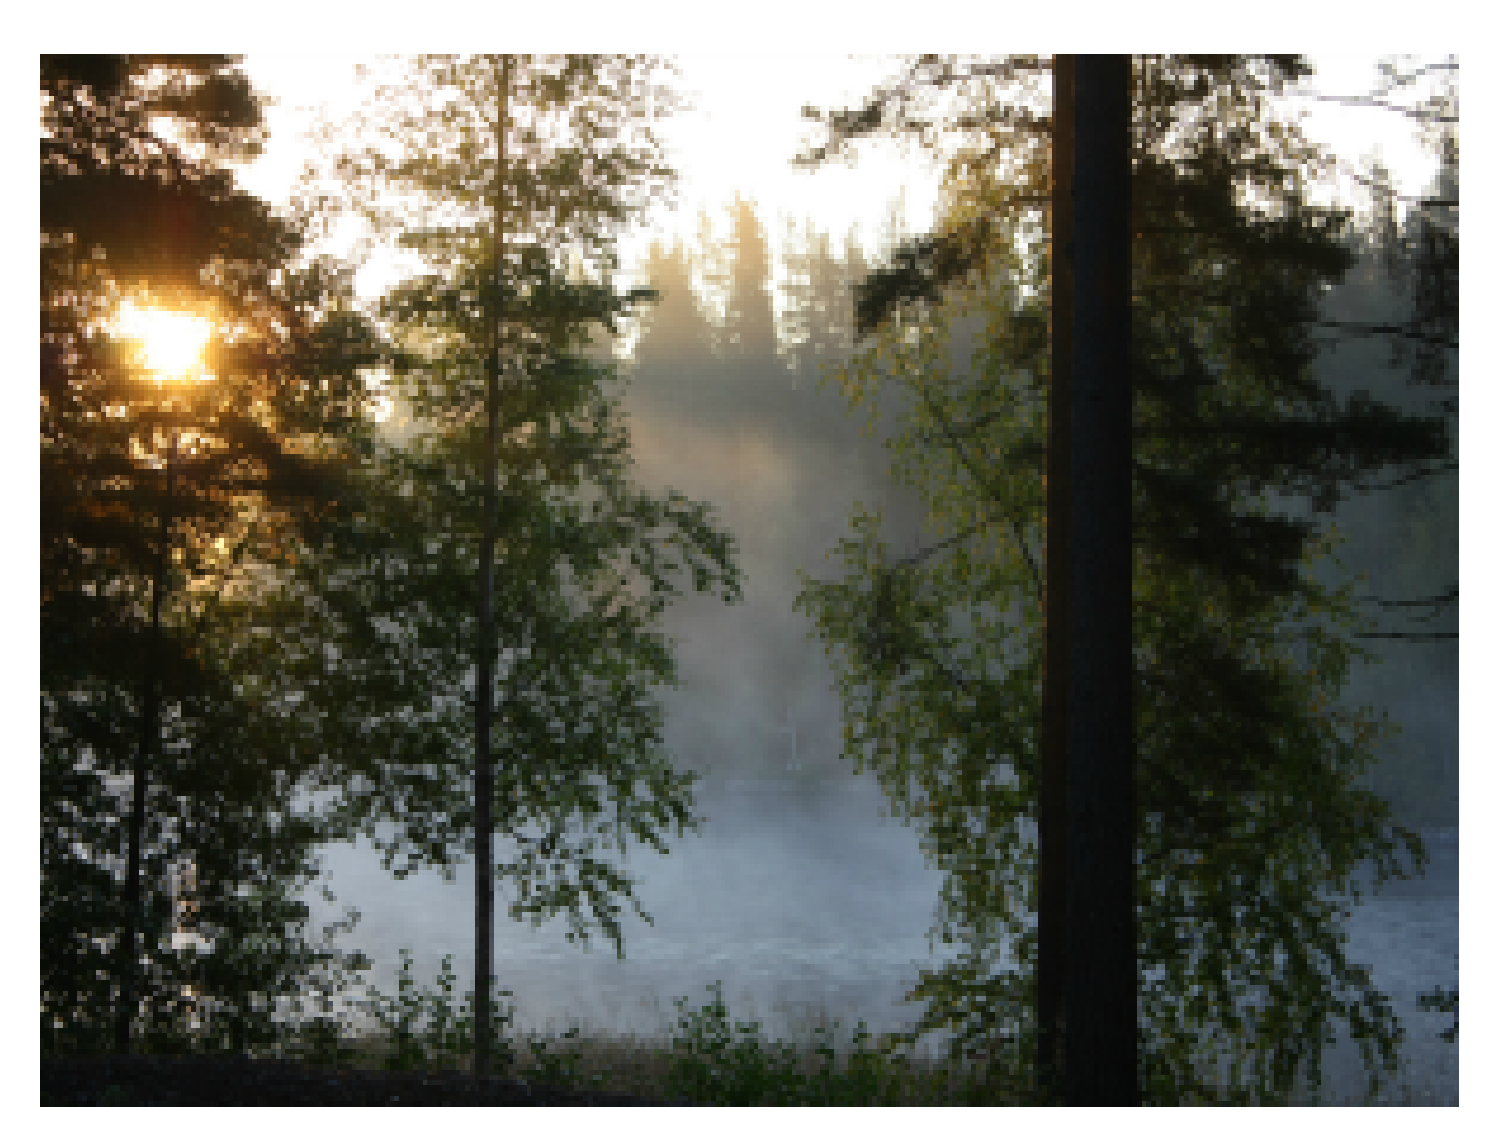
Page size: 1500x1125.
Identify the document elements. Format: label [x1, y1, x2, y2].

list [40, 54, 1459, 1107]
